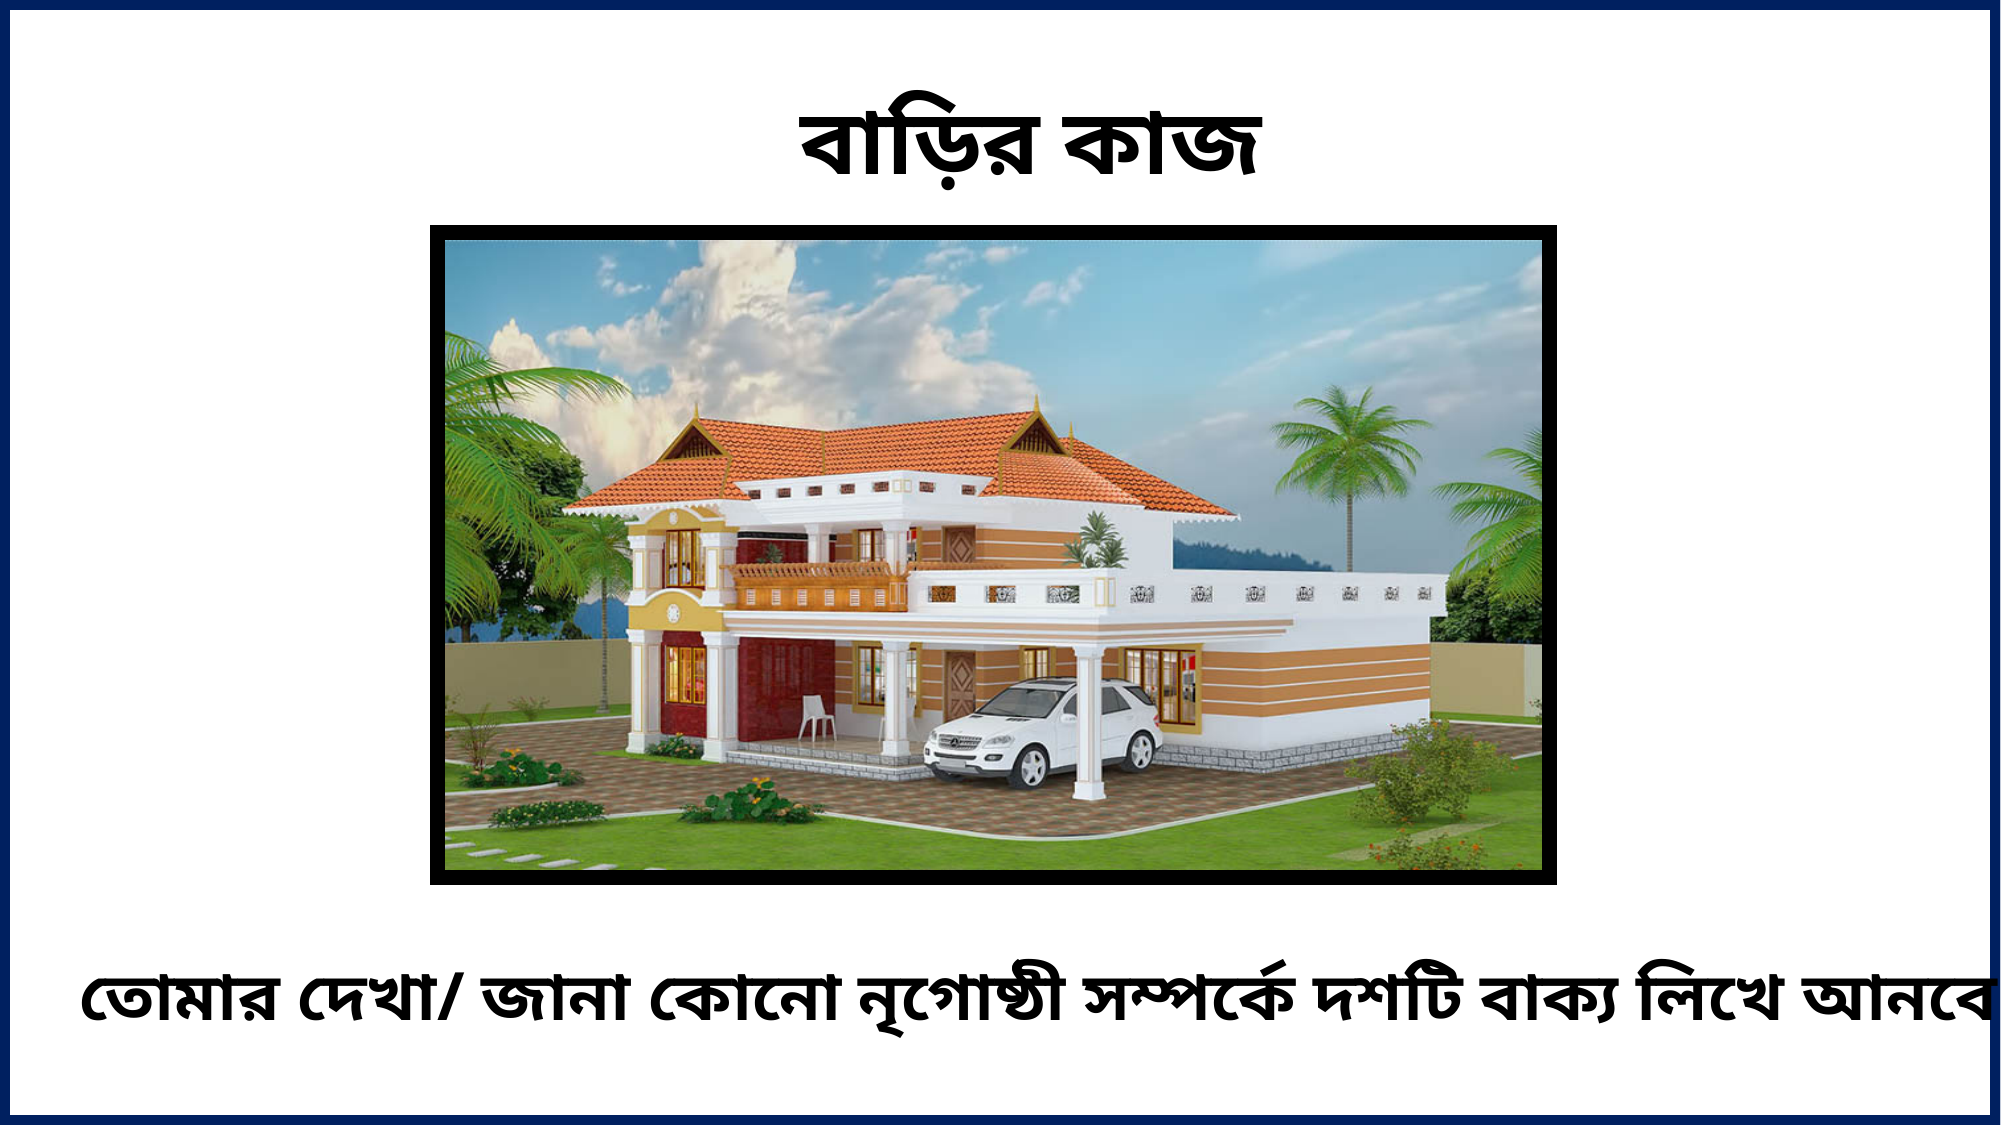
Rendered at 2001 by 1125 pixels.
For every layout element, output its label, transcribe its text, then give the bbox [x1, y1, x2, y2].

picture [444, 239, 1542, 870]
text_box তোমার দেখা/ জানা কোনো নৃগোষ্ঠী সম্পর্কে দশটি বাক্য লিখে আনবে। [64, 946, 2000, 1042]
text_box বাড়ির কাজ [786, 75, 1278, 201]
